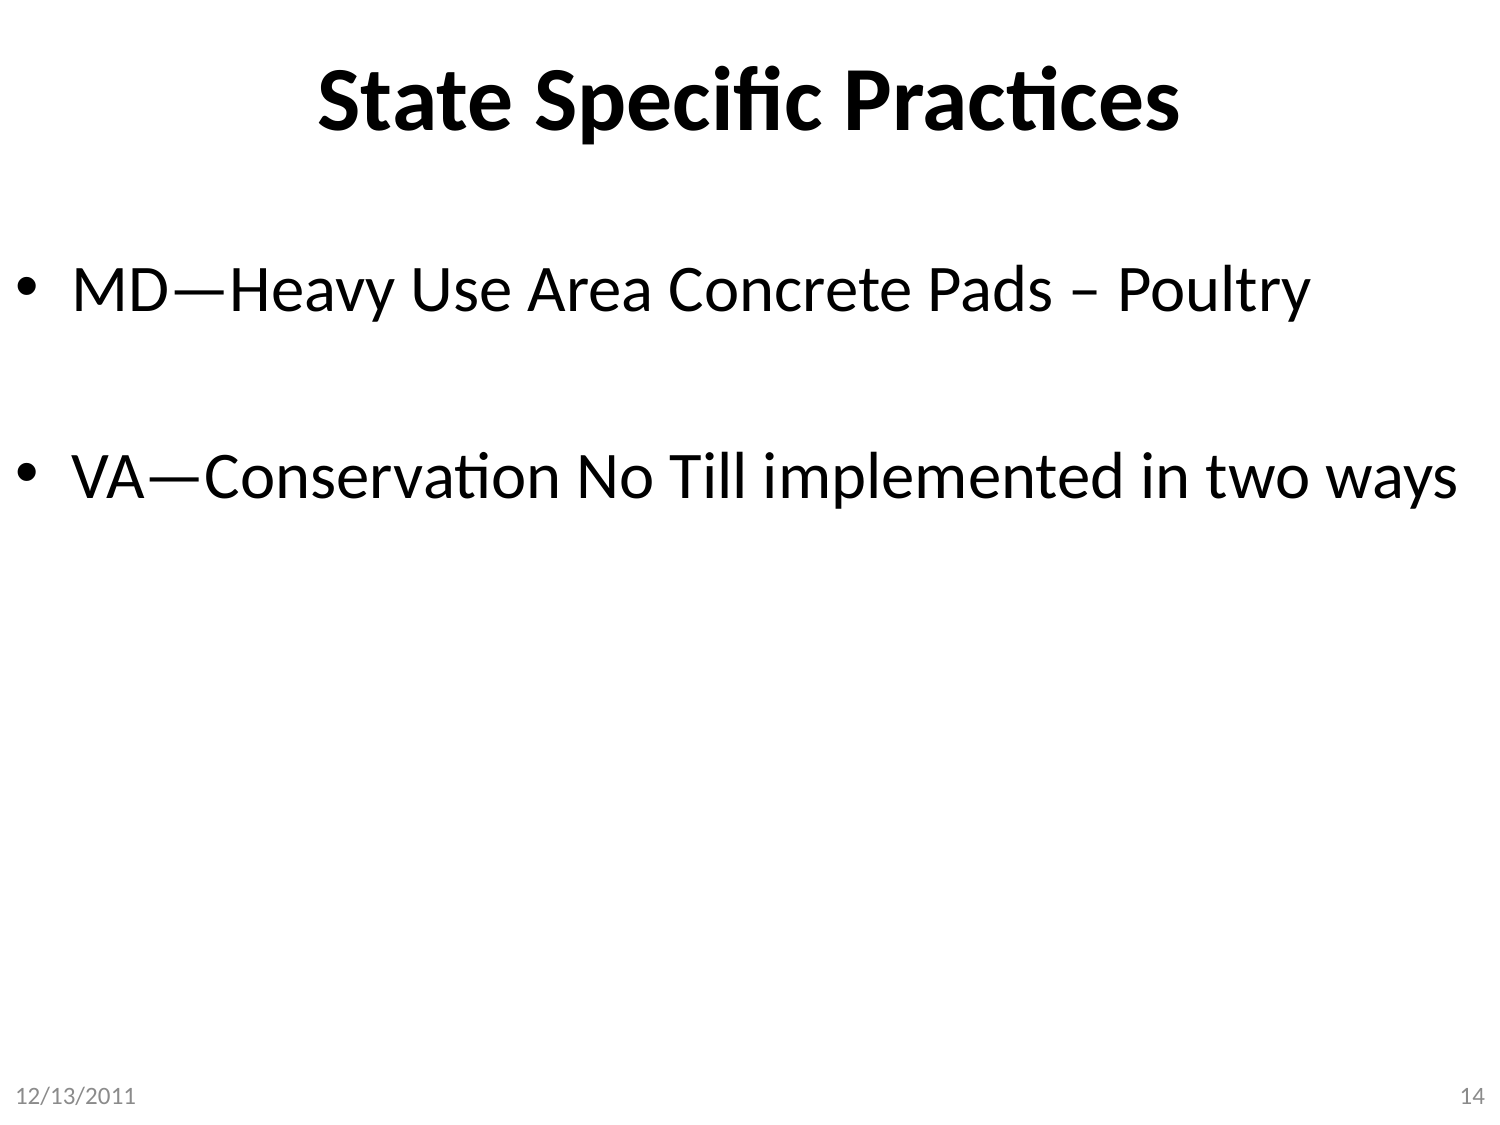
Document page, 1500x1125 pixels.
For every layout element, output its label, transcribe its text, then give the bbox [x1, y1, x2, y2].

list MD—Heavy Use Area Concrete Pads – Poultry VA—Conservation No Till implemented in two ways [0, 237, 1500, 1038]
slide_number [0, 1065, 350, 1125]
title State Specific Practices [0, 0, 1500, 188]
slide_number 14 [1149, 1065, 1500, 1125]
